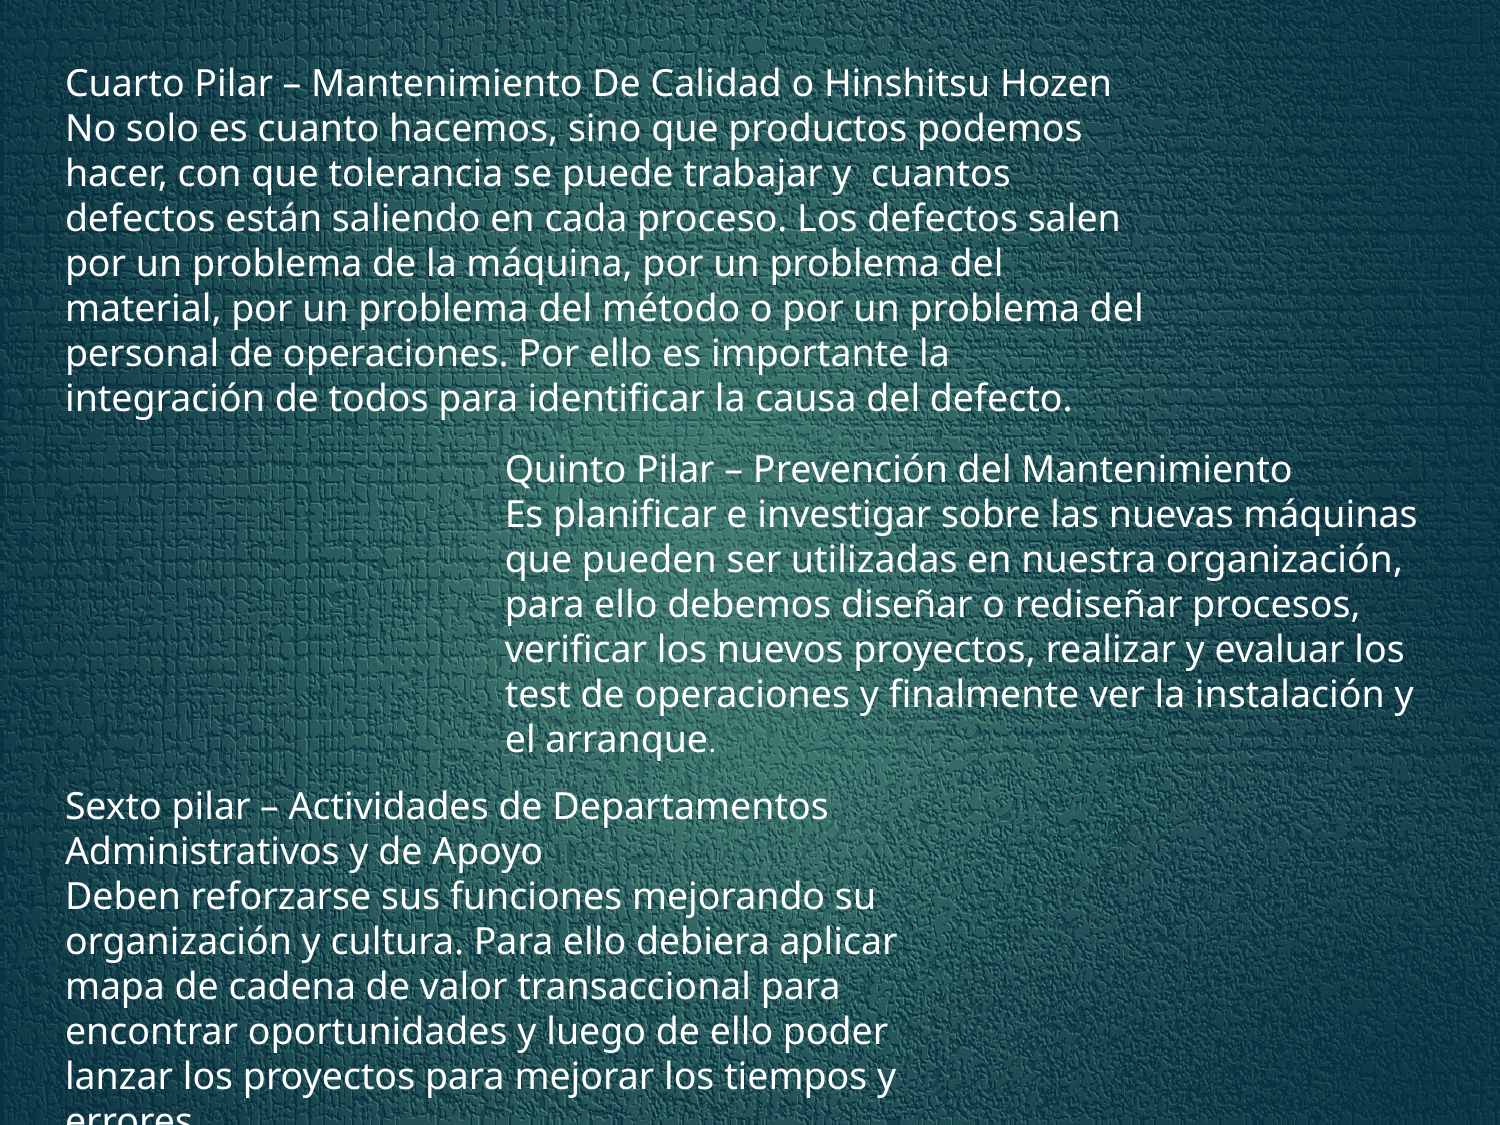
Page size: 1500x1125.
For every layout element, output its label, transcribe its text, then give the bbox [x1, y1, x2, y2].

text_box Cuarto Pilar – Mantenimiento De Calidad o Hinshitsu Hozen No solo es cuanto hacemos, sino que productos podemos hacer, con que tolerancia se puede trabajar y cuantos defectos están saliendo en cada proceso. Los defectos salen por un problema de la máquina, por un problema del material, por un problema del método o por un problema del personal de operaciones. Por ello es importante la integración de todos para identificar la causa del defecto. [50, 51, 1167, 426]
text_box Sexto pilar – Actividades de Departamentos Administrativos y de Apoyo Deben reforzarse sus funciones mejorando su organización y cultura. Para ello debiera aplicar mapa de cadena de valor transaccional para encontrar oportunidades y luego de ello poder lanzar los proyectos para mejorar los tiempos y errores. [50, 775, 975, 1125]
text_box Quinto Pilar – Prevención del Mantenimiento Es planificar e investigar sobre las nuevas máquinas que pueden ser utilizadas en nuestra organización, para ello debemos diseñar o rediseñar procesos, verificar los nuevos proyectos, realizar y evaluar los test de operaciones y finalmente ver la instalación y el arranque. [490, 437, 1461, 768]
